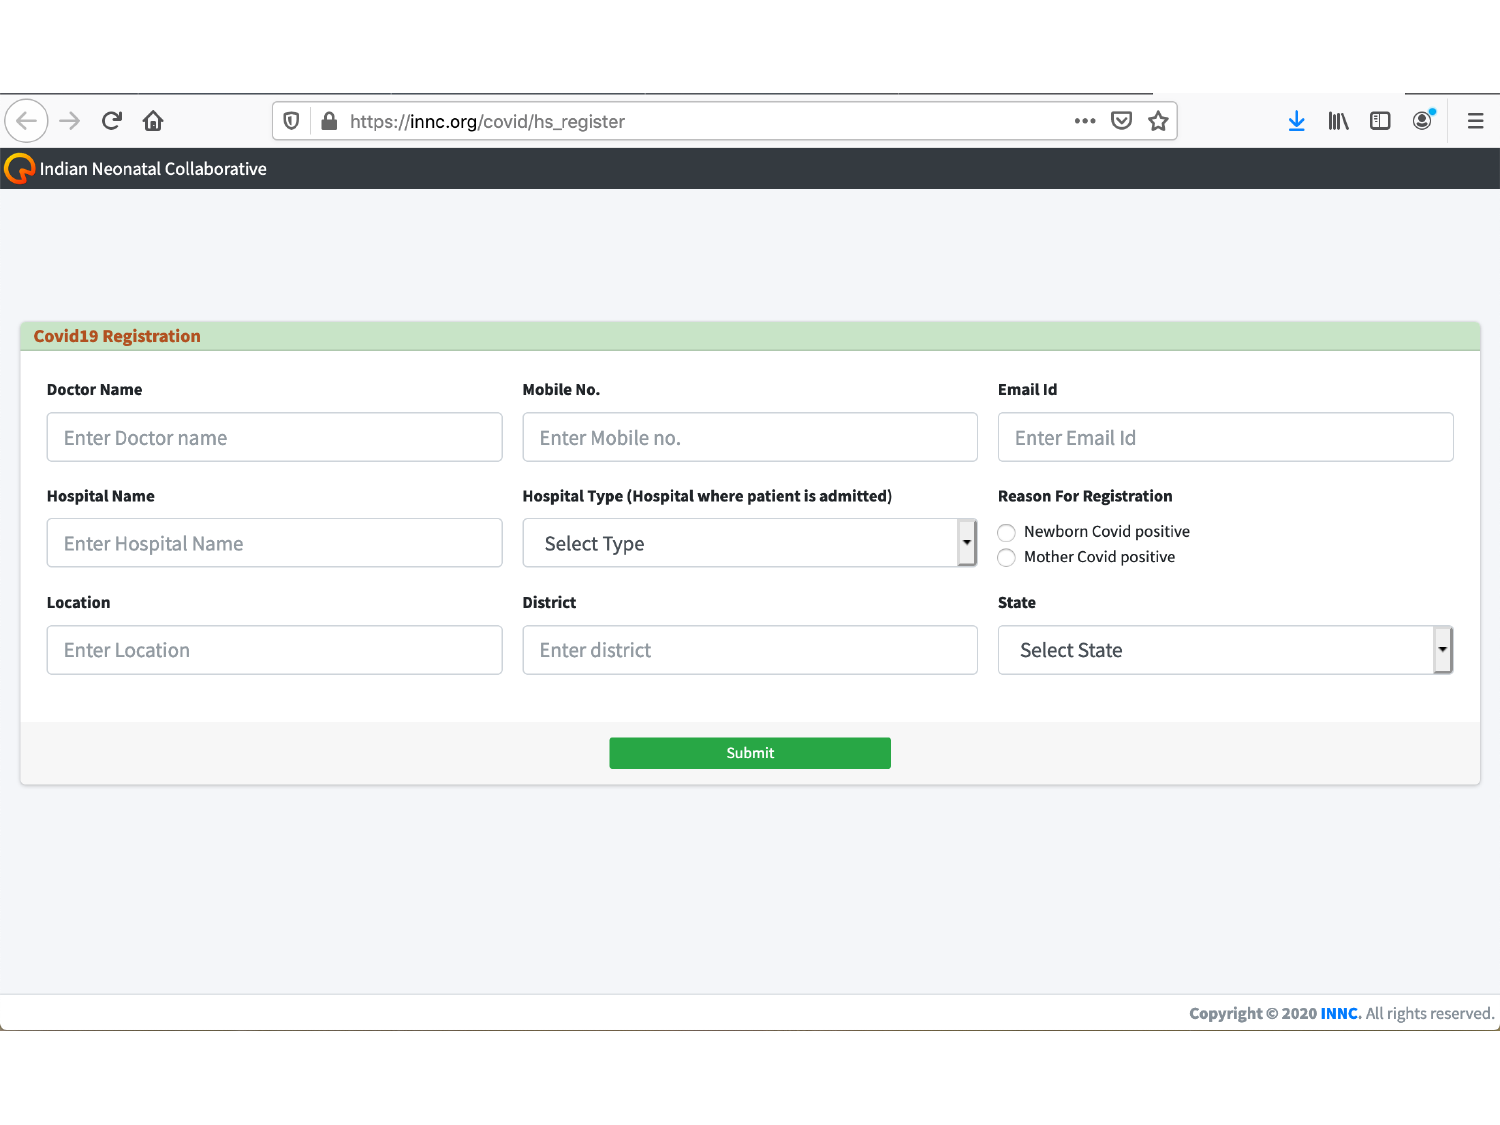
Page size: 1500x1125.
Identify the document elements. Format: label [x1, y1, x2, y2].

picture [0, 93, 1500, 1032]
